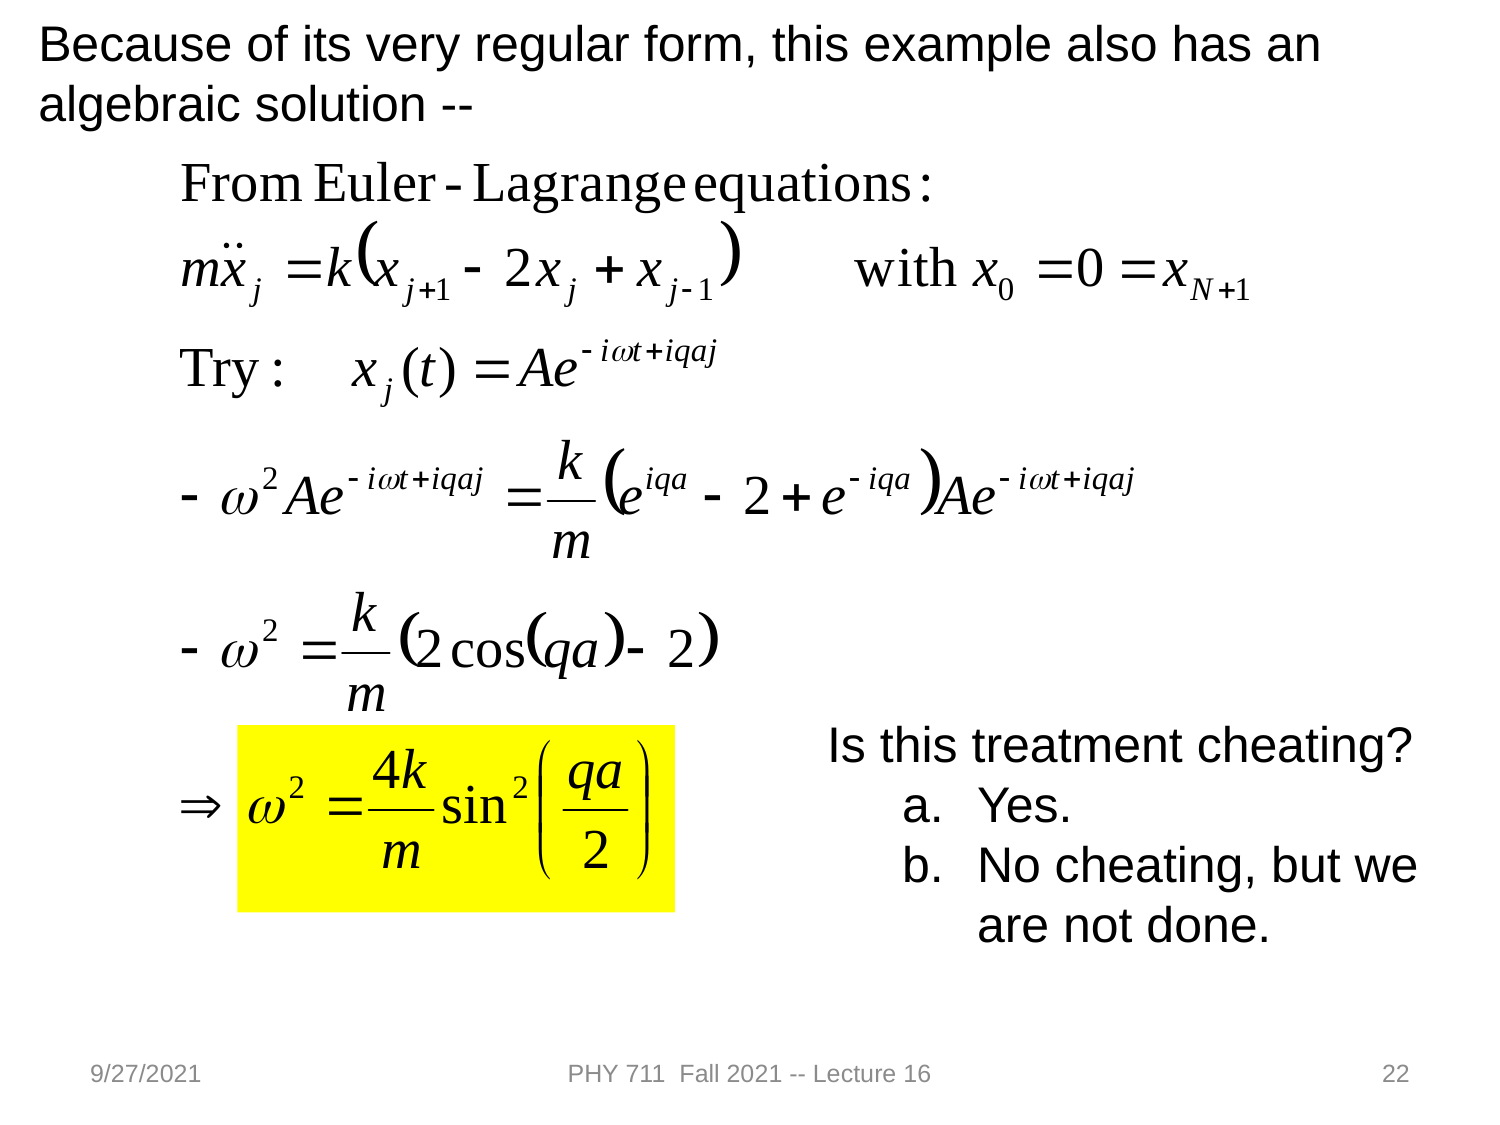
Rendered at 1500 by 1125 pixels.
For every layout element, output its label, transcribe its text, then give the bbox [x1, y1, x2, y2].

text_box Is this treatment cheating? Yes. No cheating, but we are not done. [1266, 705, 1488, 961]
slide_number 22 [1074, 1042, 1425, 1103]
text_box Because of its very regular form, this example also has an algebraic solution -- [23, 3, 1412, 139]
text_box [171, 151, 1263, 963]
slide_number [75, 1042, 425, 1103]
footer PHY 711 Fall 2021 -- Lecture 16 [512, 1042, 988, 1103]
